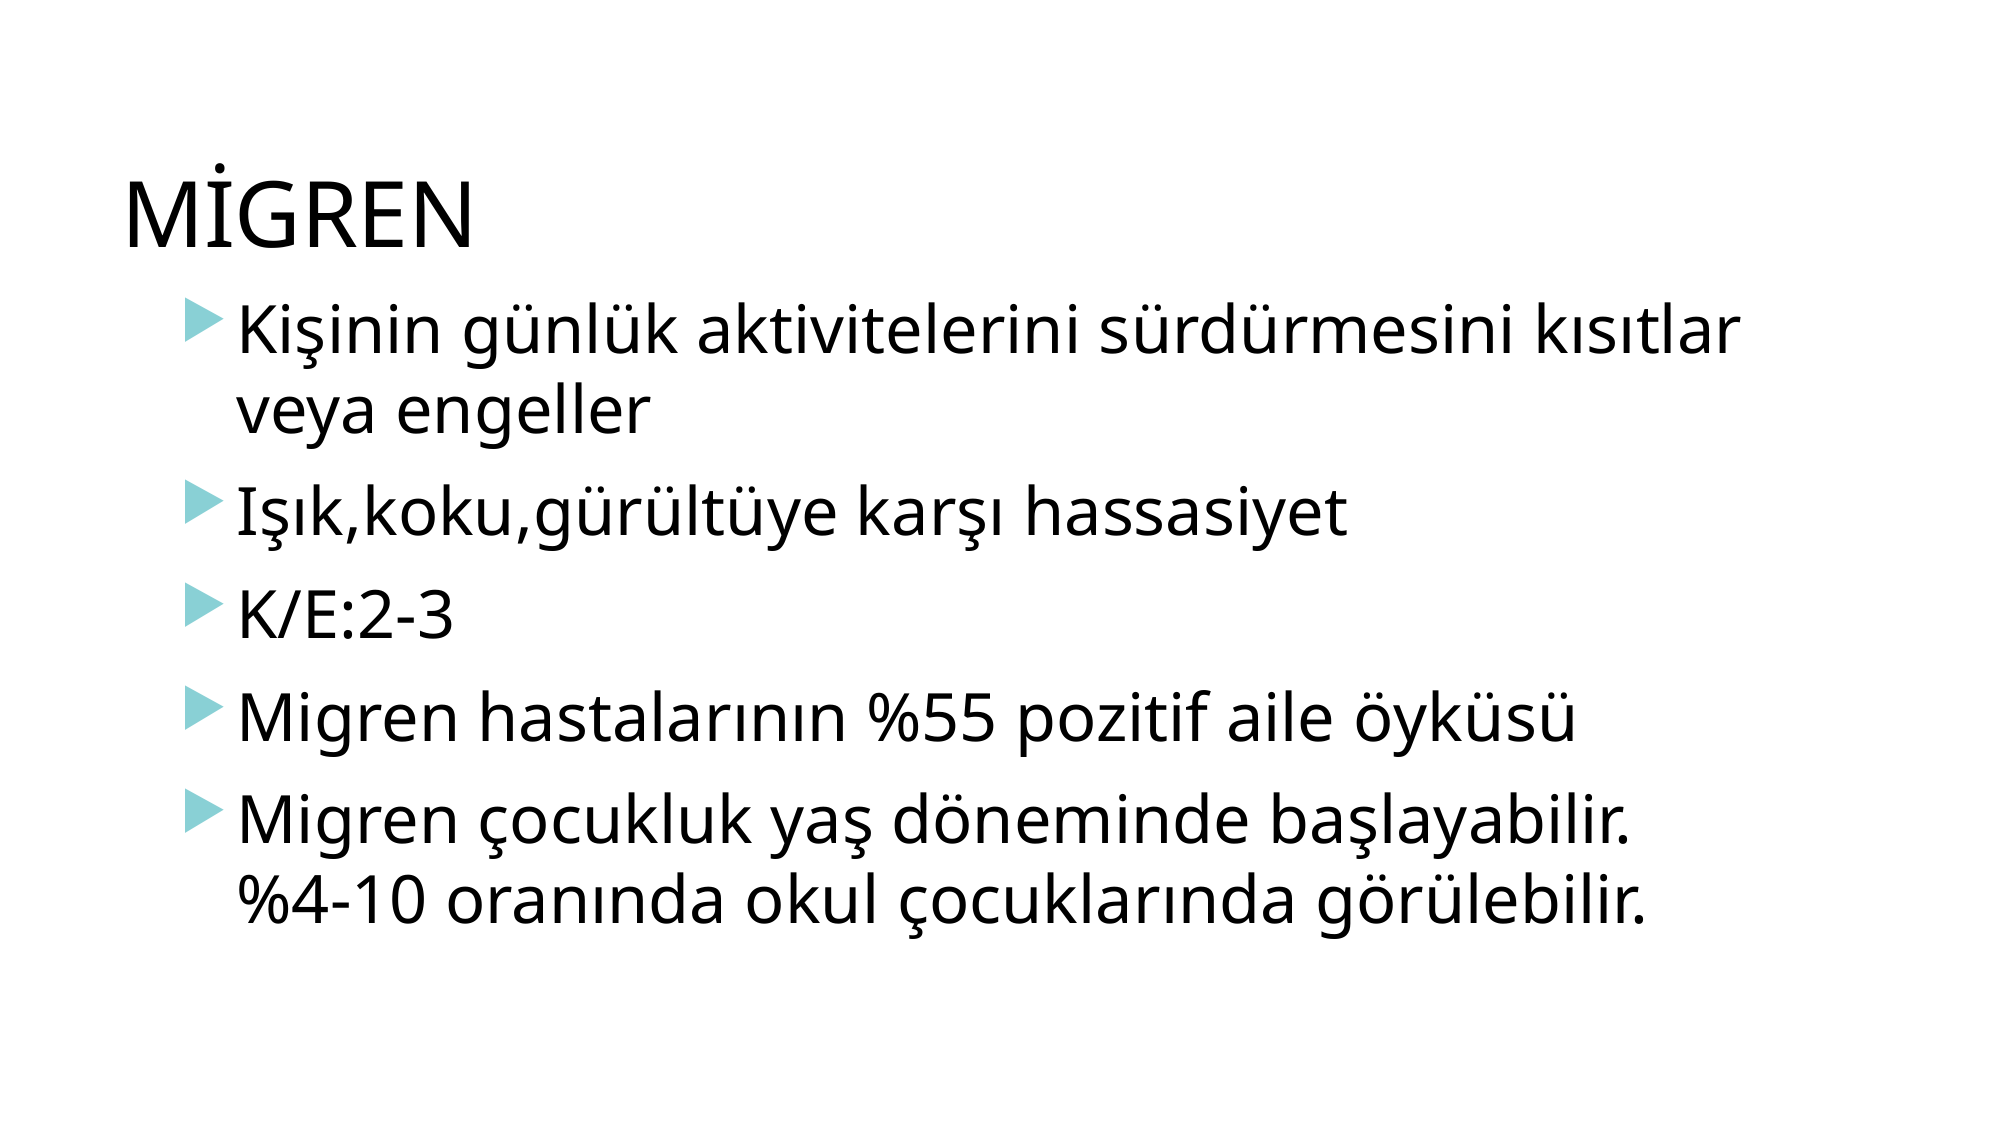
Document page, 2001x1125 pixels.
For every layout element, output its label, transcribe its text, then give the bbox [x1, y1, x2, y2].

text_box Kişinin günlük aktivitelerini sürdürmesini kısıtlar veya engeller Işık,koku,gürültüye karşı hassasiyet K/E:2-3 Migren hastalarının %55 pozitif aile öyküsü Migren çocukluk yaş döneminde başlayabilir.%4-10 oranında okul çocuklarında görülebilir. [178, 263, 1747, 938]
title MİGREN [118, 114, 1050, 305]
